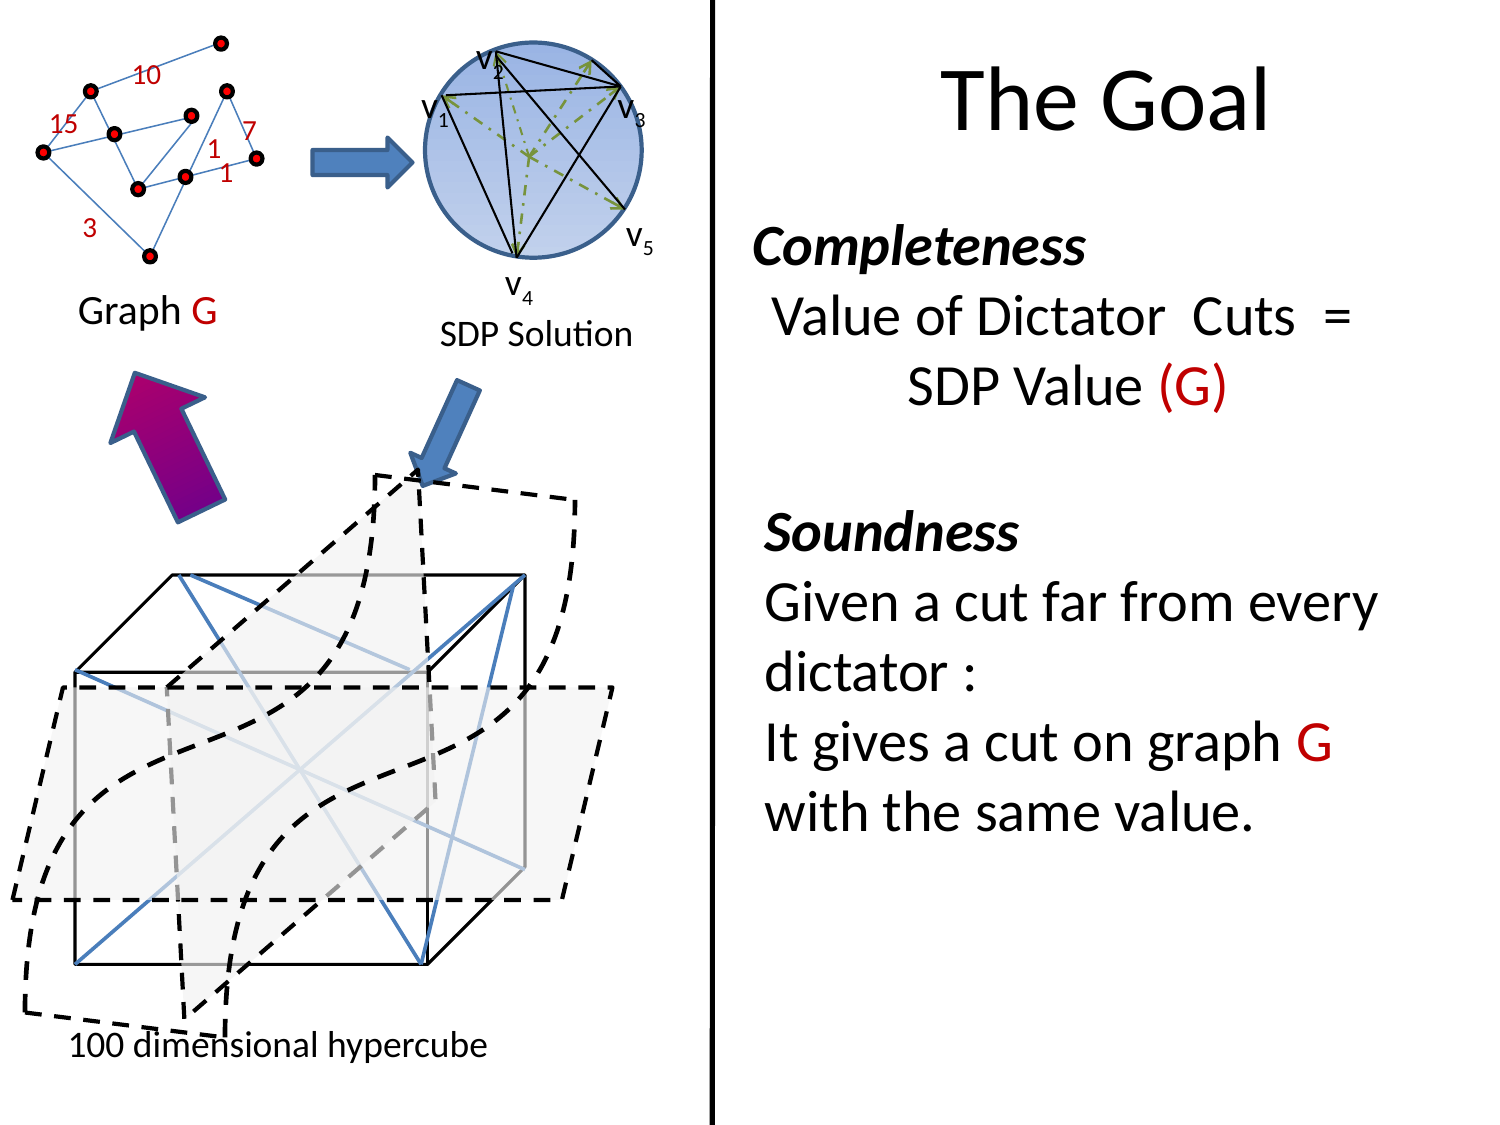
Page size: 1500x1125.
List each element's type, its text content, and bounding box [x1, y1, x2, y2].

text_box [108, 370, 228, 525]
text_box SDP Solution [425, 301, 649, 362]
text_box Graph G [63, 275, 233, 340]
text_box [24, 1012, 226, 1038]
text_box [408, 378, 482, 473]
text_box [179, 974, 237, 1010]
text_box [130, 593, 669, 944]
text_box [313, 507, 425, 560]
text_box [473, 574, 526, 592]
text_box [37, 37, 263, 263]
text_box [74, 928, 526, 965]
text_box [0, 568, 469, 919]
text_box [374, 474, 576, 501]
text_box Soundness Given a cut far from every dictator : It gives a cut on graph G with the same value. [749, 485, 1413, 850]
text_box 100 dimensional hypercube [52, 1012, 504, 1073]
text_box [410, 467, 421, 473]
text_box [310, 135, 415, 190]
title The Goal [716, 0, 1500, 188]
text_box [424, 24, 651, 273]
text_box Completeness Value of Dictator Cuts = SDP Value (G) [737, 200, 1400, 425]
